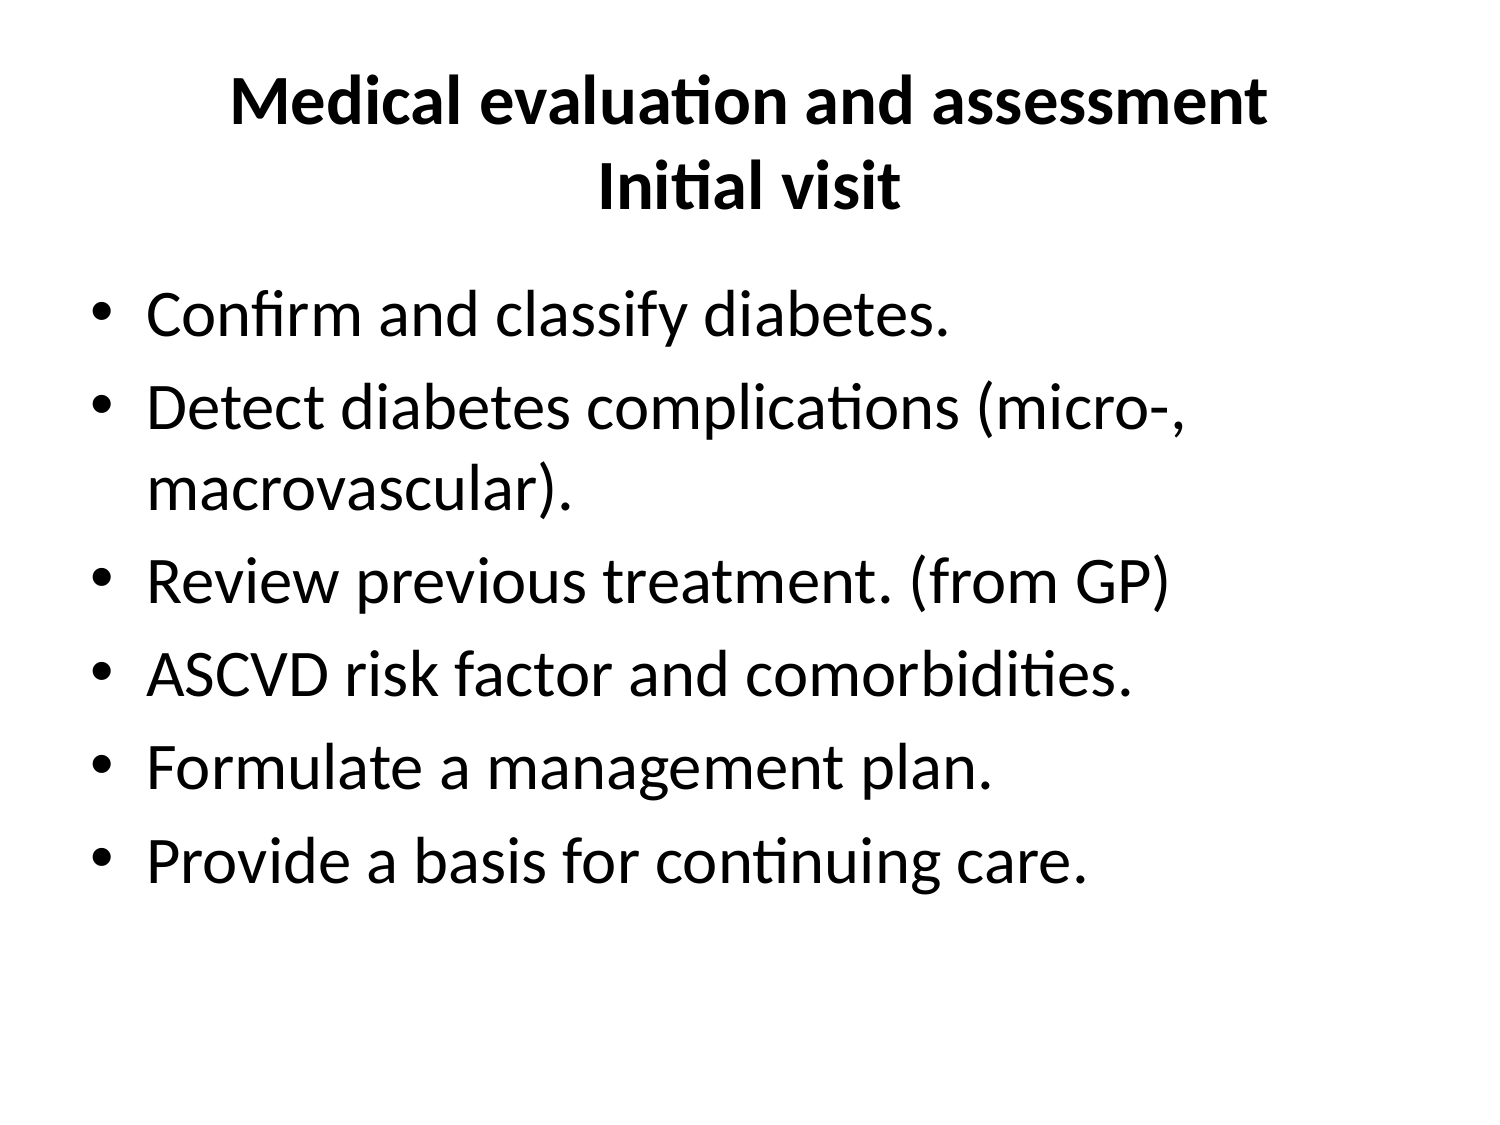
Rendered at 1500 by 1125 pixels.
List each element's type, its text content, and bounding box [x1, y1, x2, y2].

title Medical evaluation and assessment Initial visit [75, 45, 1425, 233]
list Confirm and classify diabetes. Detect diabetes complications (micro-, macrovascular). Review previous treatment. (from GP) ASCVD risk factor and comorbidities. Formulate a management plan. Provide a basis for continuing care. [75, 262, 1425, 1005]
